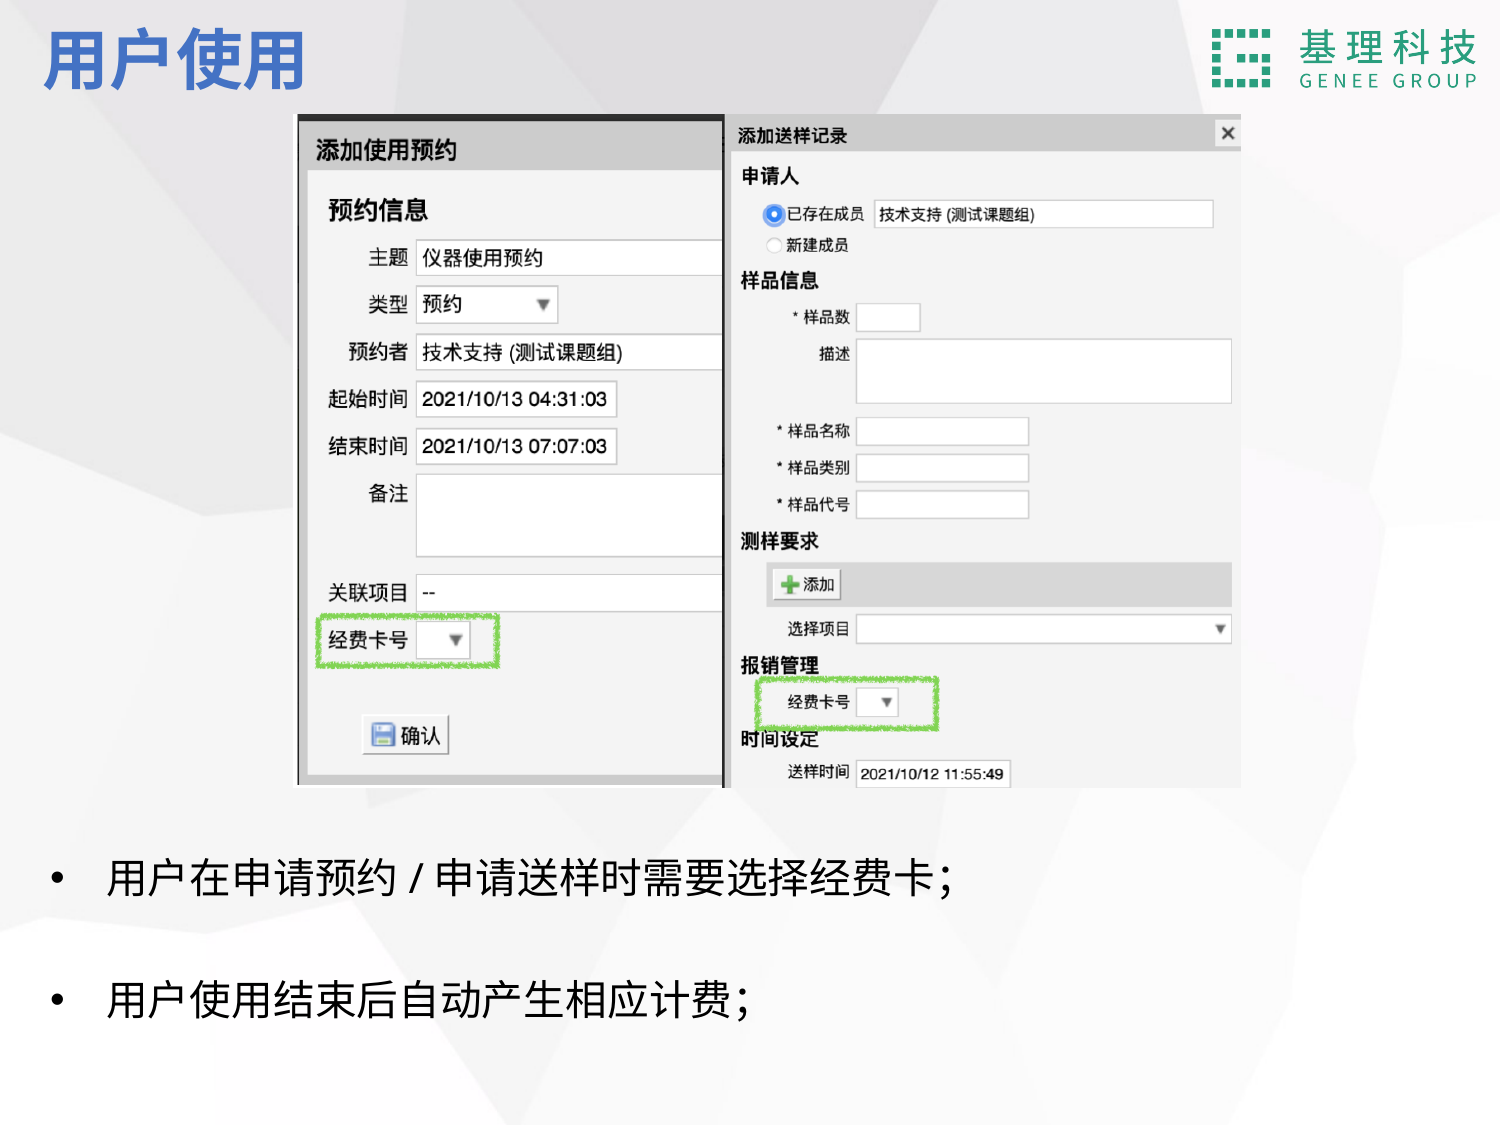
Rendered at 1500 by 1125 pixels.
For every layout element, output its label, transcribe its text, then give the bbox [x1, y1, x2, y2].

text_box 用户使用 [35, 10, 318, 106]
text_box 用户在申请预约/申请送样时需要选择经费卡； [35, 844, 1022, 910]
text_box 用户使用结束后自动产生相应计费； [35, 966, 869, 1032]
picture [0, 0, 1500, 1125]
